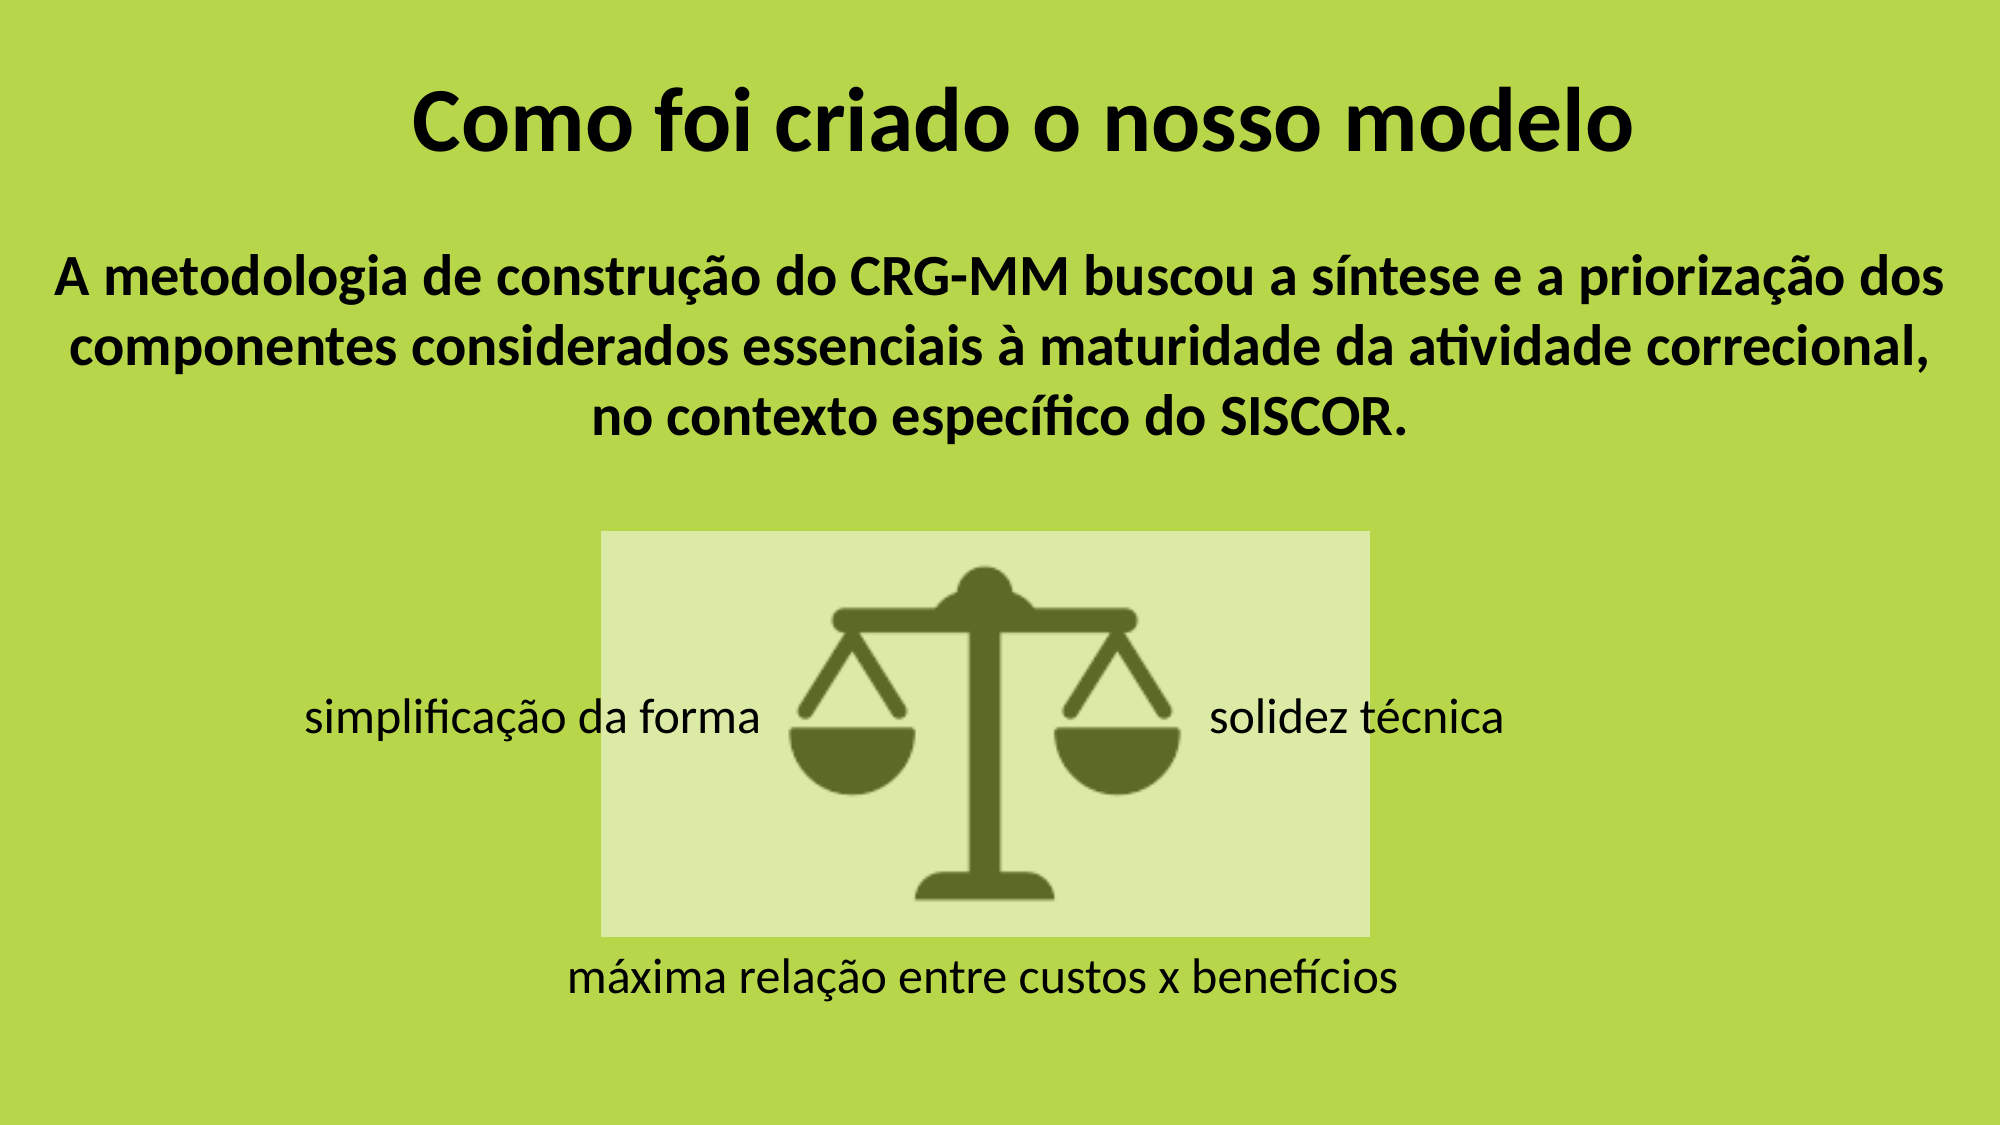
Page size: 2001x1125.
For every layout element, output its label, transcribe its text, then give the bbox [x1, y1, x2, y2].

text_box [277, 531, 1547, 1073]
text_box A metodologia de construção do CRG-MM buscou a síntese e a priorização dos componentes considerados essenciais à maturidade da atividade correcional, no contexto específico do SISCOR. [26, 230, 1974, 455]
text_box Como foi criado o nosso modelo [302, 52, 1747, 177]
